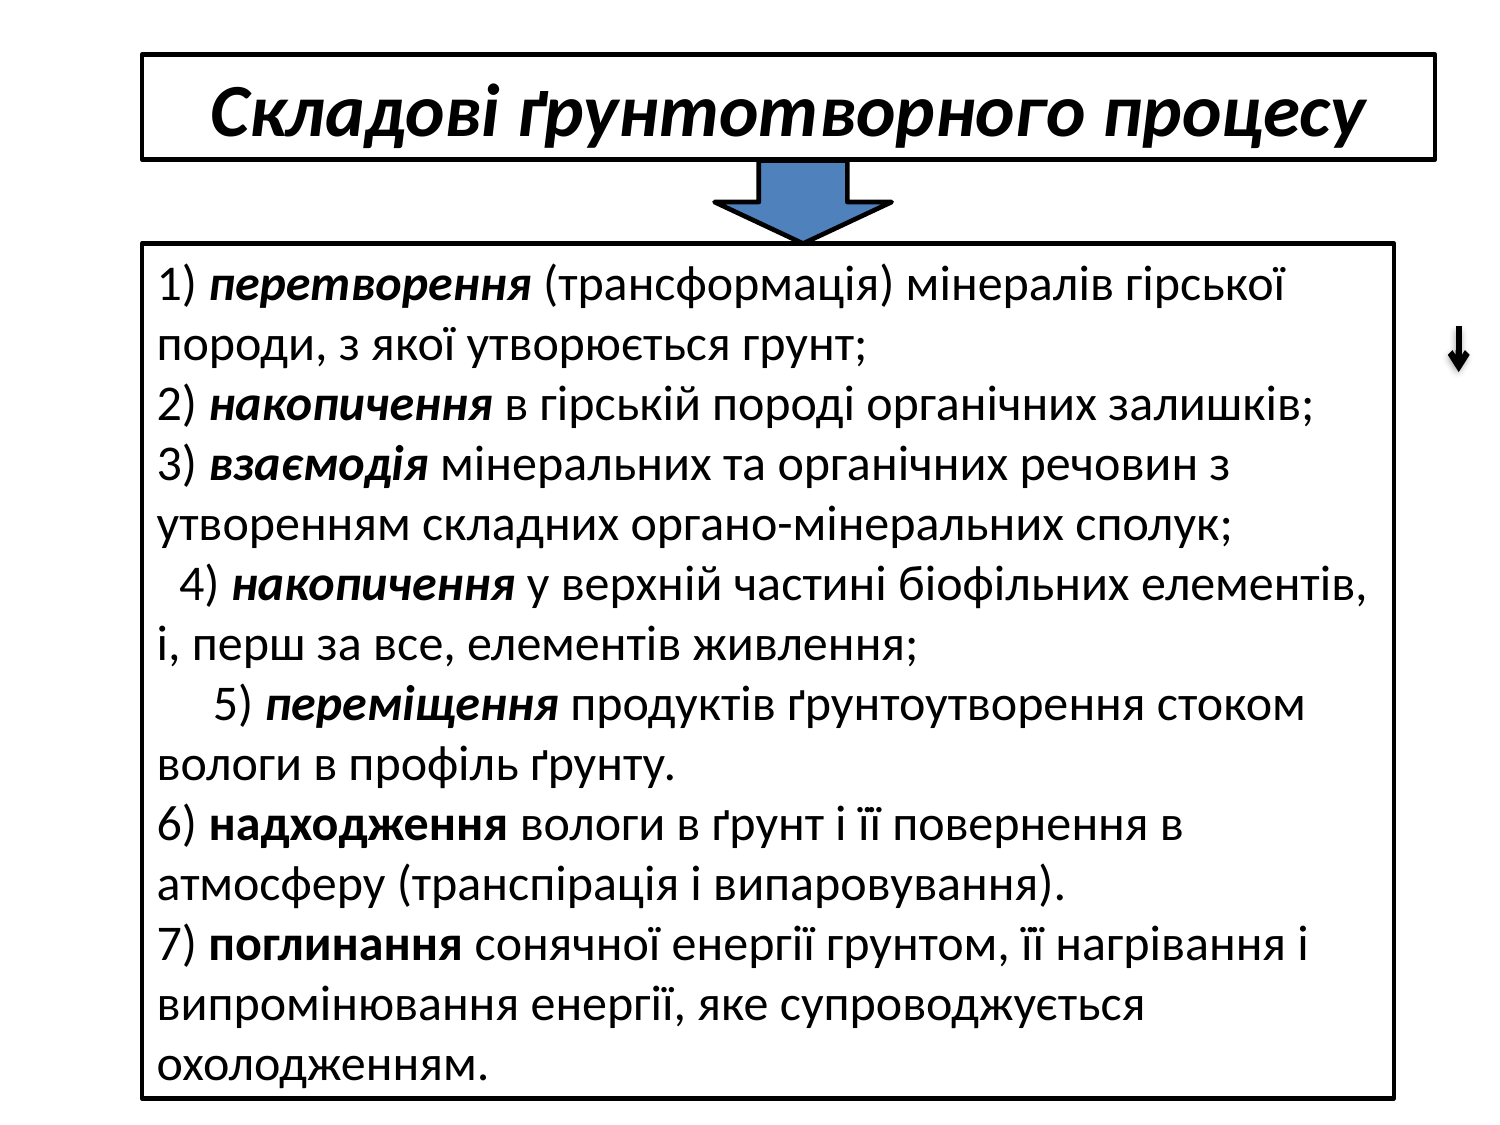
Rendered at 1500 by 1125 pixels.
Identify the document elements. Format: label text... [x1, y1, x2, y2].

text_box Складові ґрунтотворного процесу [141, 54, 1436, 160]
text_box [712, 158, 894, 246]
text_box 1) перетворення (трансформація) мінералів гірської породи, з якої утворюється грунт; 2) накопичення в гірській породі органічних залишків; 3) взаємодія мінеральних та орга­нічних речовин з утворенням складних органо-мінеральних сполук; 4) накопичення у верхній частині біофільних елементів, і, перш за все, елементів живлення; 5) переміщення продуктів ґрунтоутворення сто­ком вологи в профіль ґрунту. 6) надходження вологи в ґрунт і її повернення в атмосферу (транспірація і випаровування). 7) поглинання сонячної енергії грунтом, її нагрівання і випромінювання енергії, яке супроводжується охолодженням. [141, 243, 1394, 1099]
